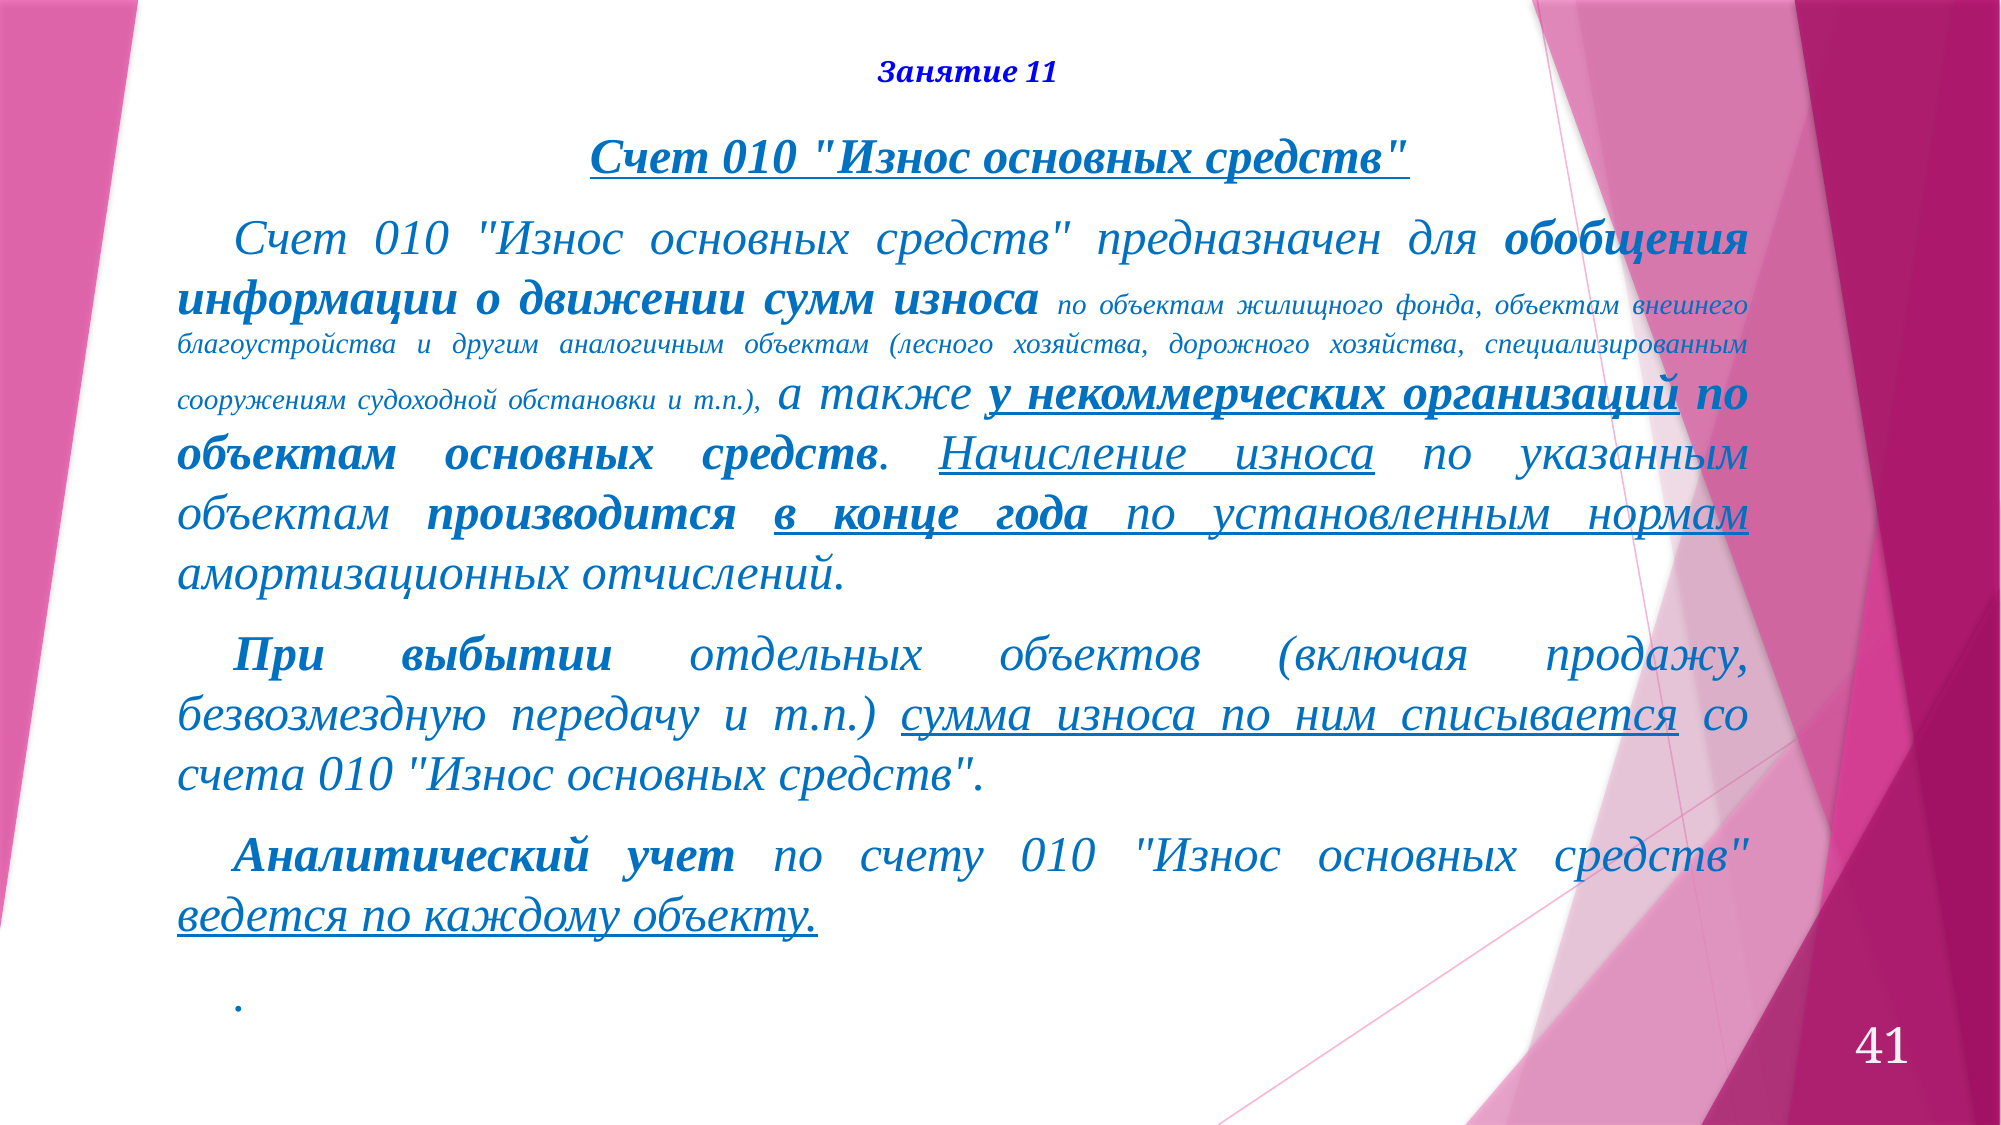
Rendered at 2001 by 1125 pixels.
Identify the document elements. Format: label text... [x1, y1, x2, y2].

text_box [32, 1058, 1444, 1106]
slide_number 41 [1814, 1017, 1927, 1078]
text_box Занятие 11 [135, 52, 1800, 136]
subtitle Счет 010 "Износ основных средств" Счет 010 "Износ основных средств" предназначен для обобщения информации о движении сумм износа по объектам жилищного фонда, объектам внешнего благоустройства и другим аналогичным объектам (лесного хозяйства, дорожного хозяйства, специализированным сооружениям судоходной обстановки и т.п.), а также у некоммерческих организаций по объектам основных средств. Начисление износа по указанным объектам производится в конце года по установленным нормам амортизационных отчислений. При выбытии отдельных объектов (включая продажу, безвозмездную передачу и т.п.) сумма износа по ним списывается со счета 010 "Износ основных средств". Аналитический учет по счету 010 "Износ основных средств" ведется по каждому объекту. . [161, 136, 1764, 1018]
